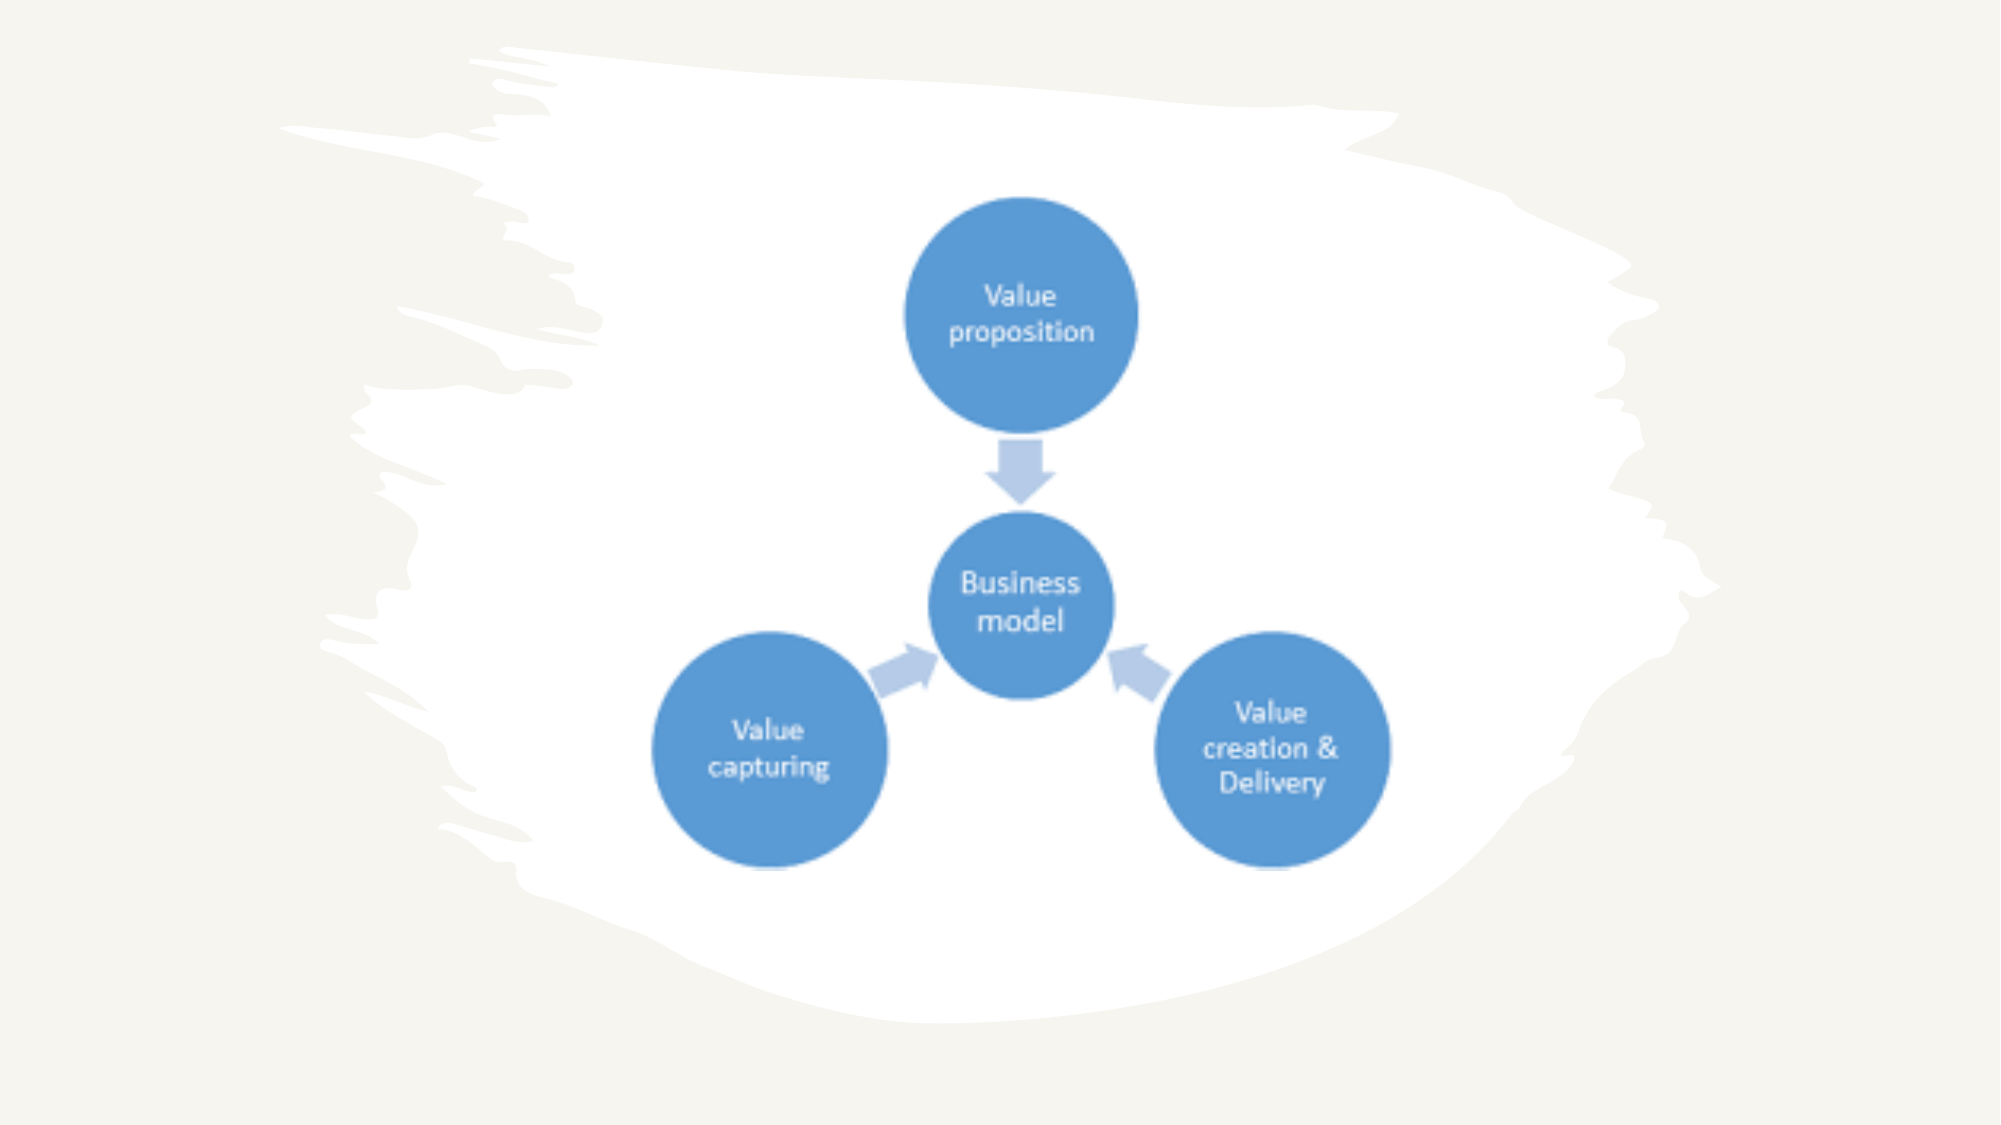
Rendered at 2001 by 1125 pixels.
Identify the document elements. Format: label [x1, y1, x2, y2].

picture [642, 196, 1400, 872]
text_box [0, 0, 2000, 1125]
text_box [281, 47, 1720, 1023]
